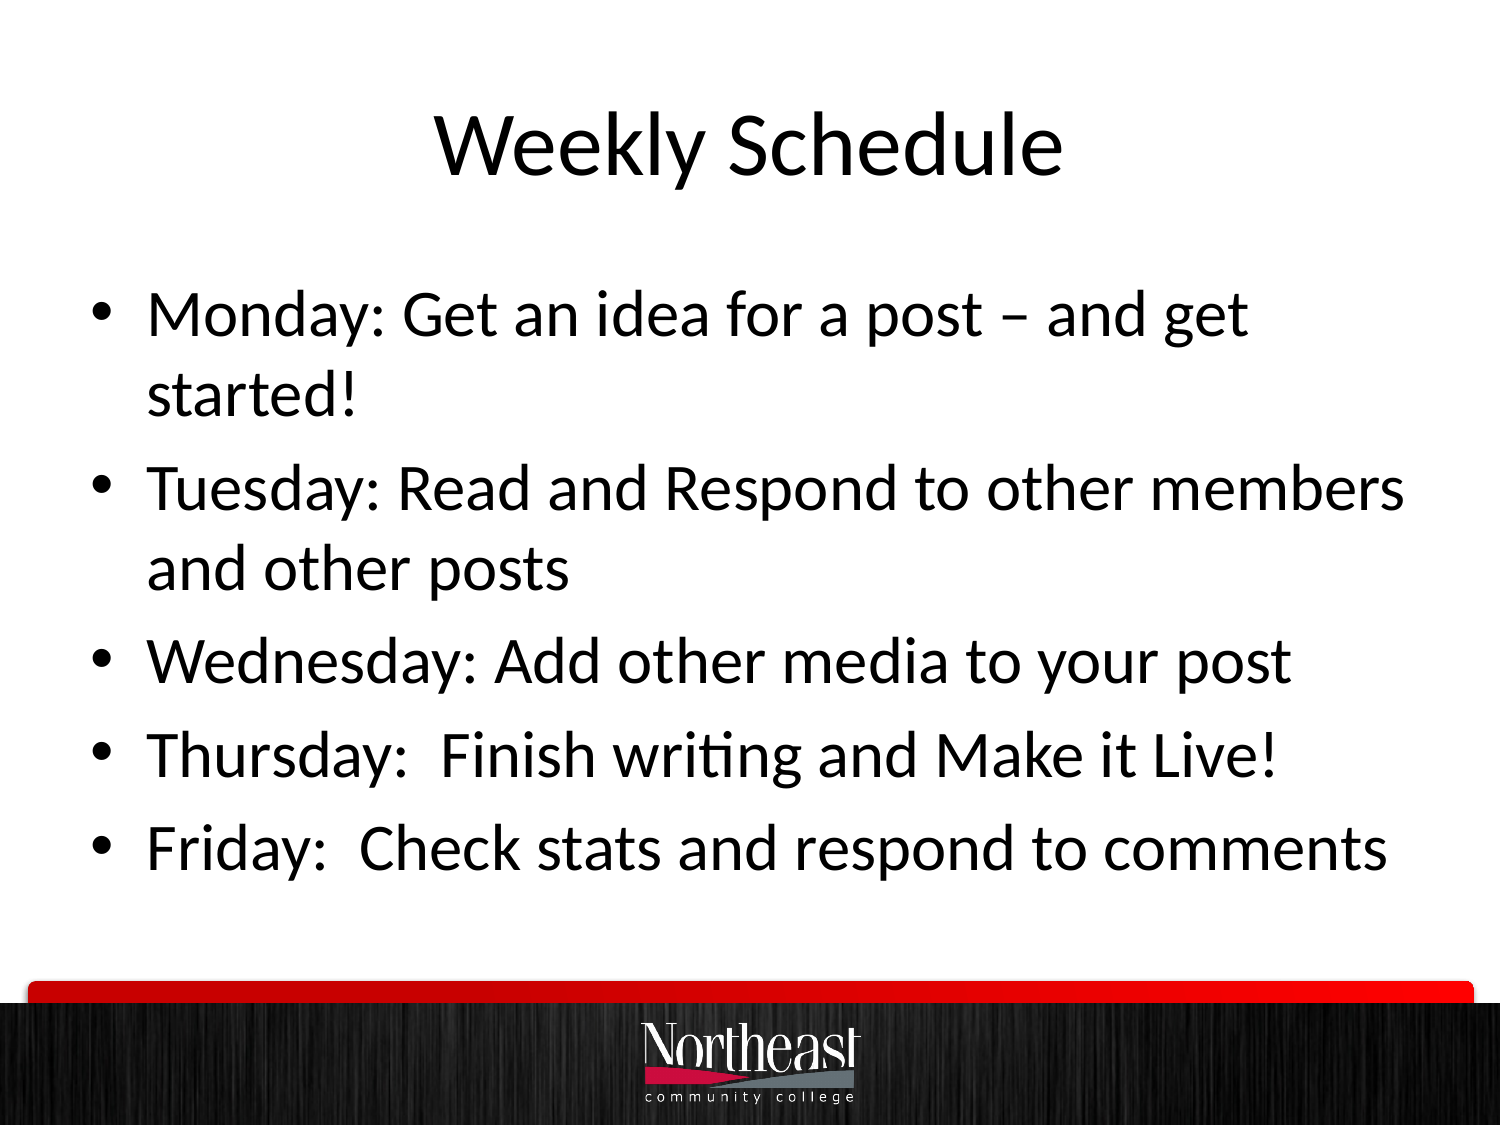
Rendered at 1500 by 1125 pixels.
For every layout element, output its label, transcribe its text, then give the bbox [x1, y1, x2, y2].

list Monday: Get an idea for a post – and get started! Tuesday: Read and Respond to other members and other posts Wednesday: Add other media to your post Thursday: Finish writing and Make it Live! Friday: Check stats and respond to comments [75, 262, 1425, 960]
title Weekly Schedule [75, 45, 1425, 233]
picture [0, 1003, 1500, 1125]
